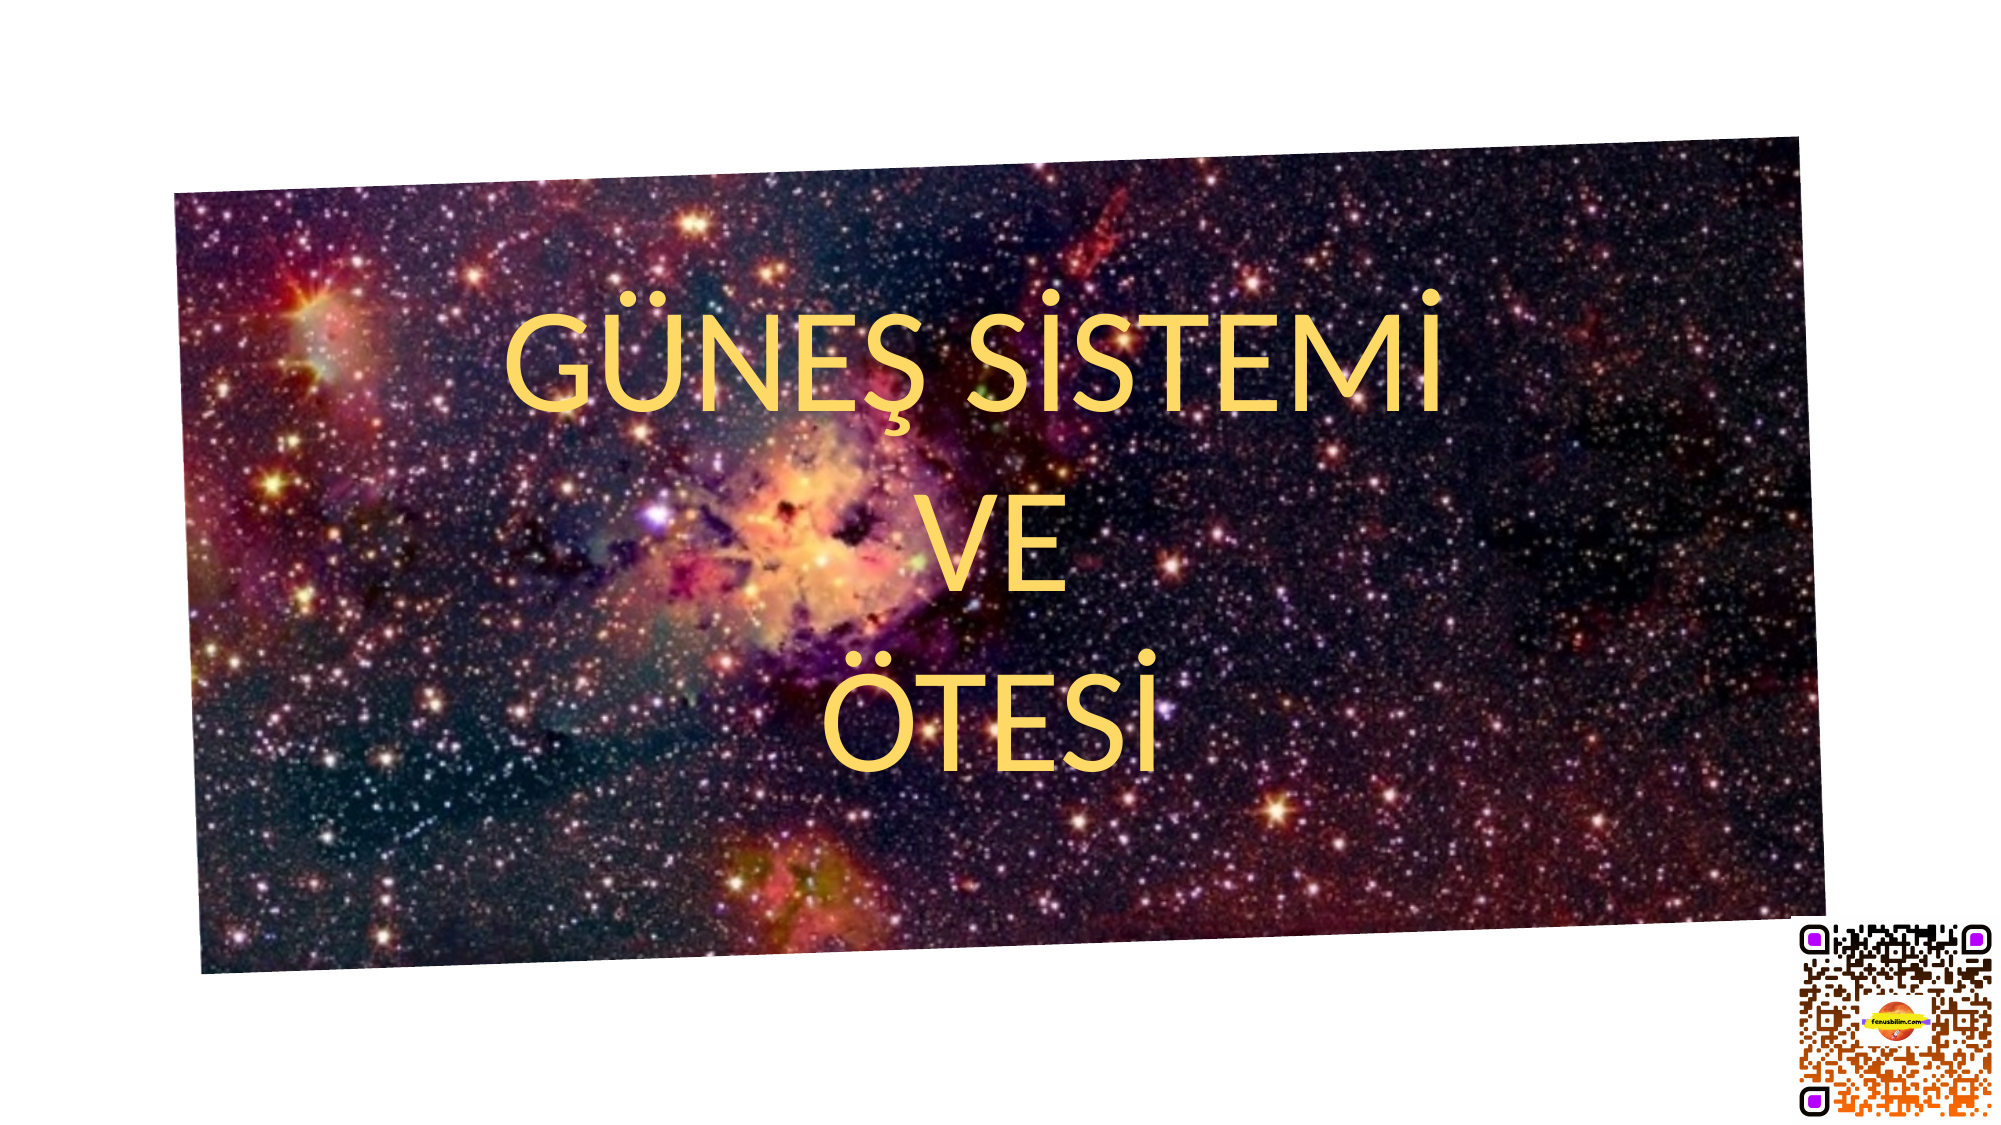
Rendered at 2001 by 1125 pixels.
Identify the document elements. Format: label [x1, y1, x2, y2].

picture [176, 136, 2000, 1125]
